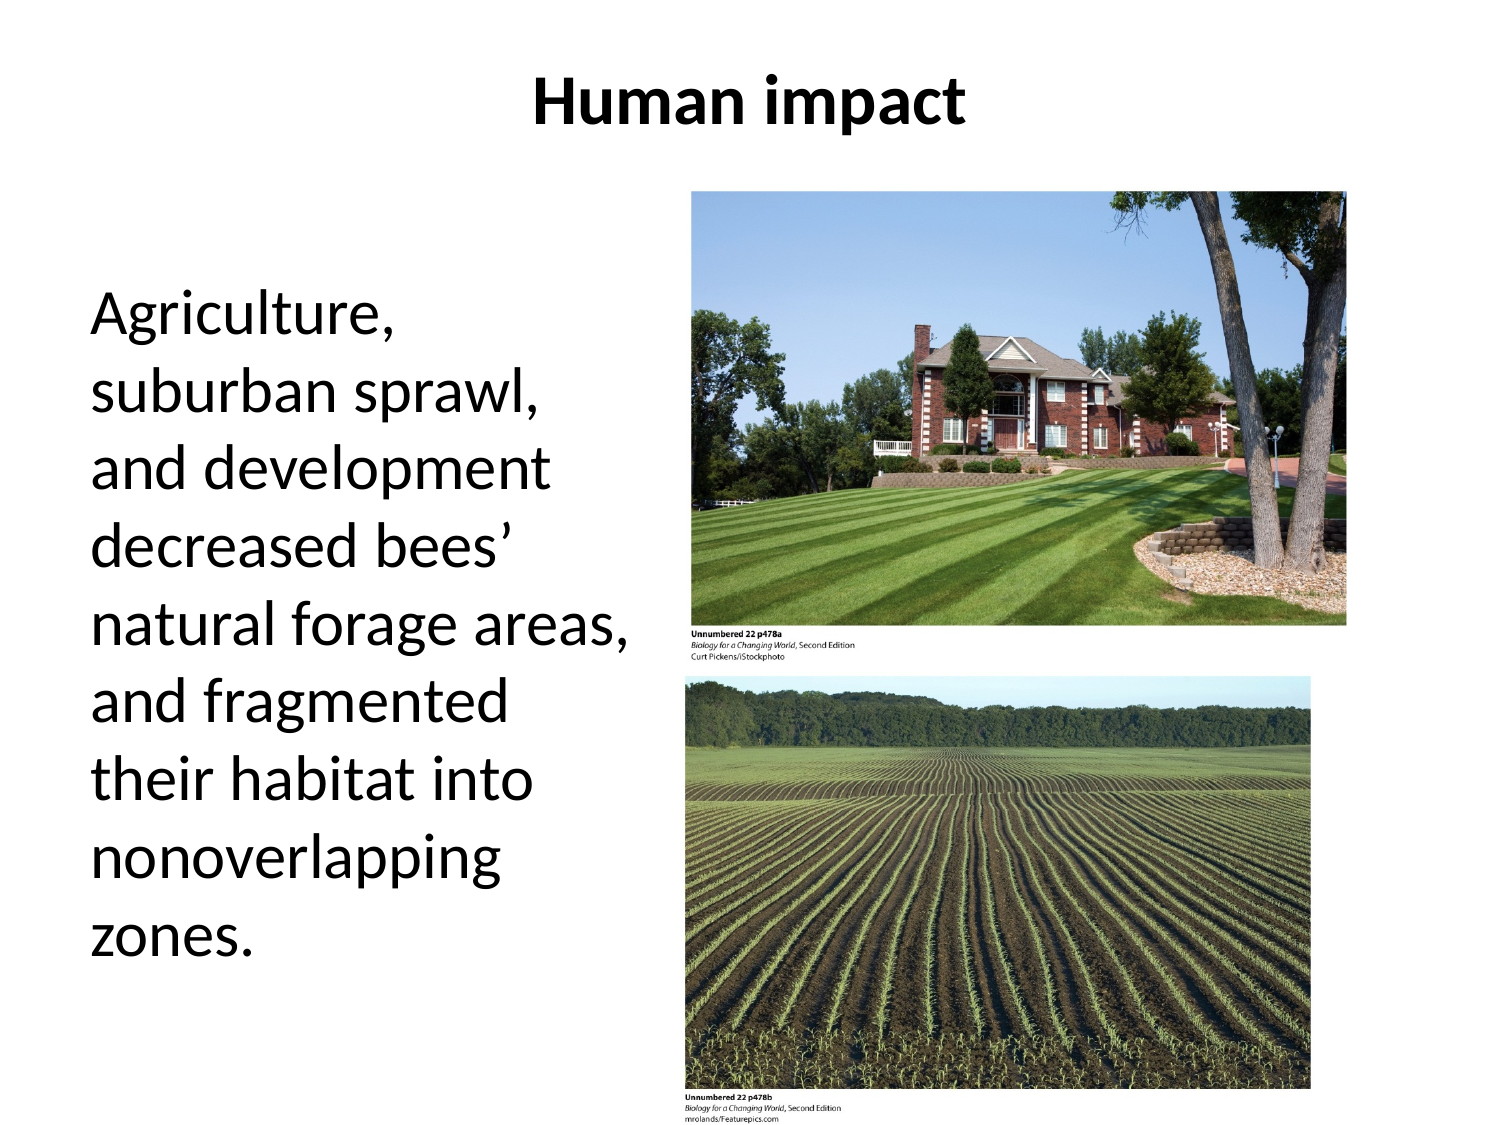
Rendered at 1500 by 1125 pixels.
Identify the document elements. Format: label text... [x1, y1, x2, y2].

picture [687, 187, 1350, 663]
list Agriculture, suburban sprawl, and development decreased bees’ natural forage areas, and fragmented their habitat into nonoverlapping zones. [75, 262, 650, 1038]
picture [681, 672, 1314, 1125]
title Human impact [75, 45, 1425, 233]
